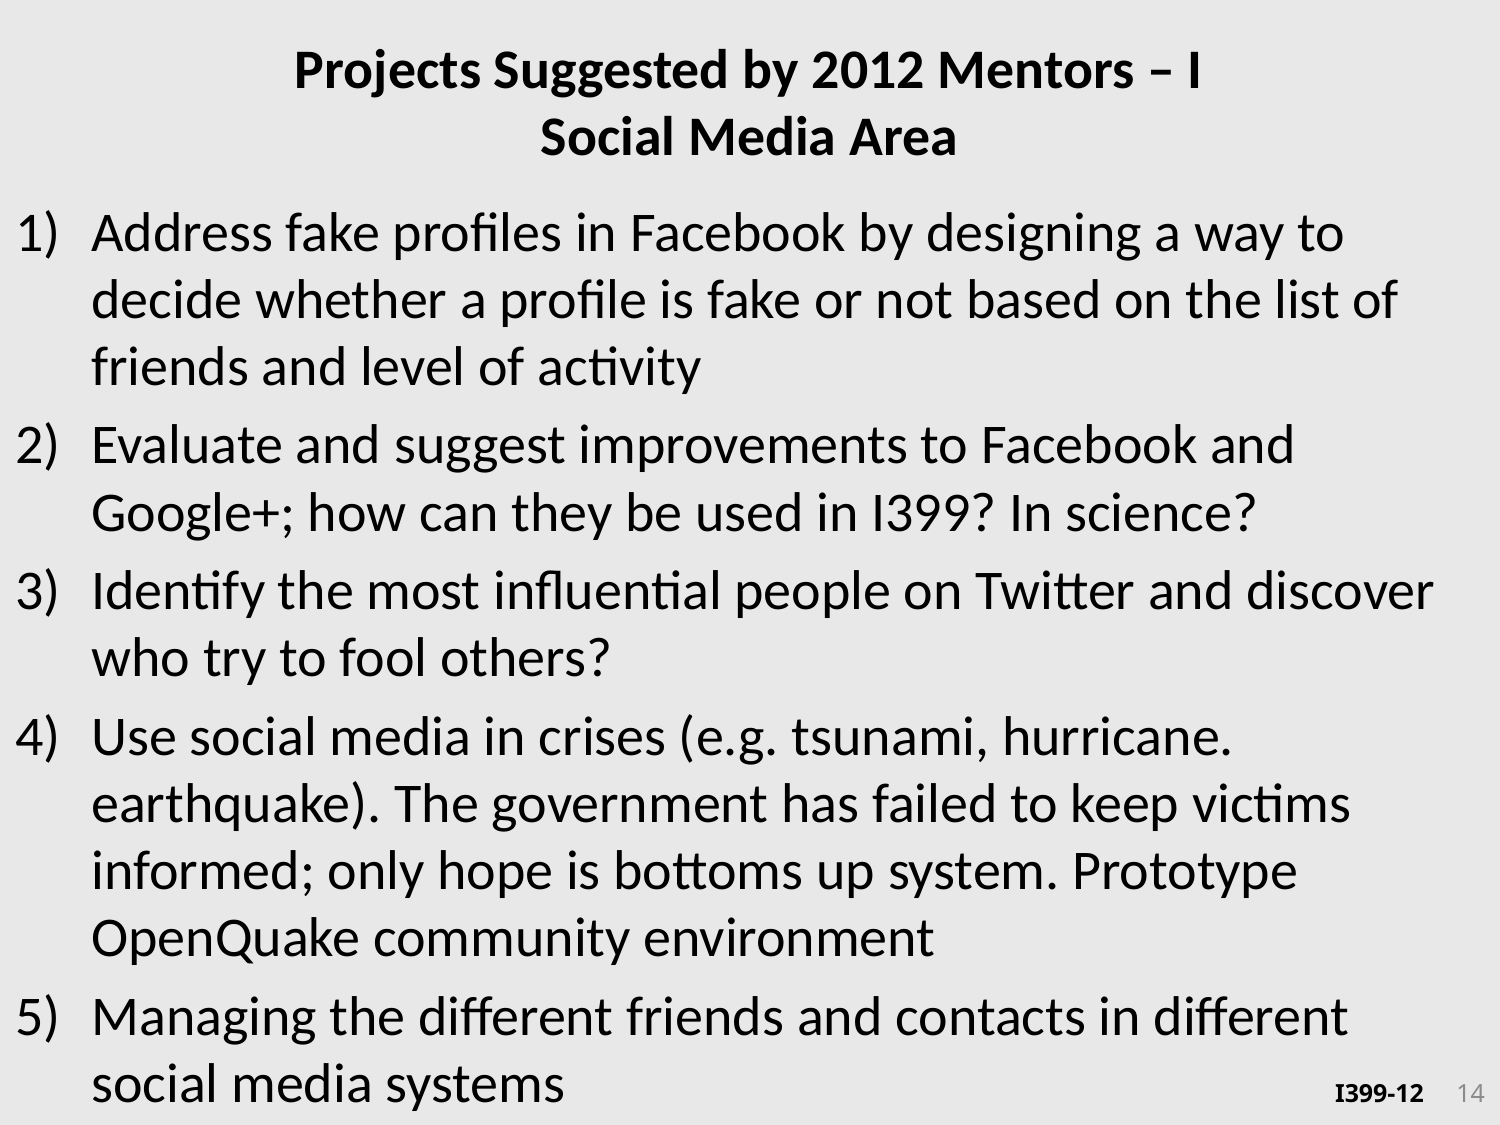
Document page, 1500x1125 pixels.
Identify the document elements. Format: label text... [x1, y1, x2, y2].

title Projects Suggested by 2012 Mentors – I Social Media Area [0, 24, 1500, 175]
list Address fake profiles in Facebook by designing a way to decide whether a profile is fake or not based on the list of friends and level of activity Evaluate and suggest improvements to Facebook and Google+; how can they be used in I399? In science? Identify the most influential people on Twitter and discover who try to fool others? Use social media in crises (e.g. tsunami, hurricane. earthquake). The government has failed to keep victims informed; only hope is bottoms up system. Prototype OpenQuake community environment Managing the different friends and contacts in different social media systems [0, 187, 1500, 1125]
